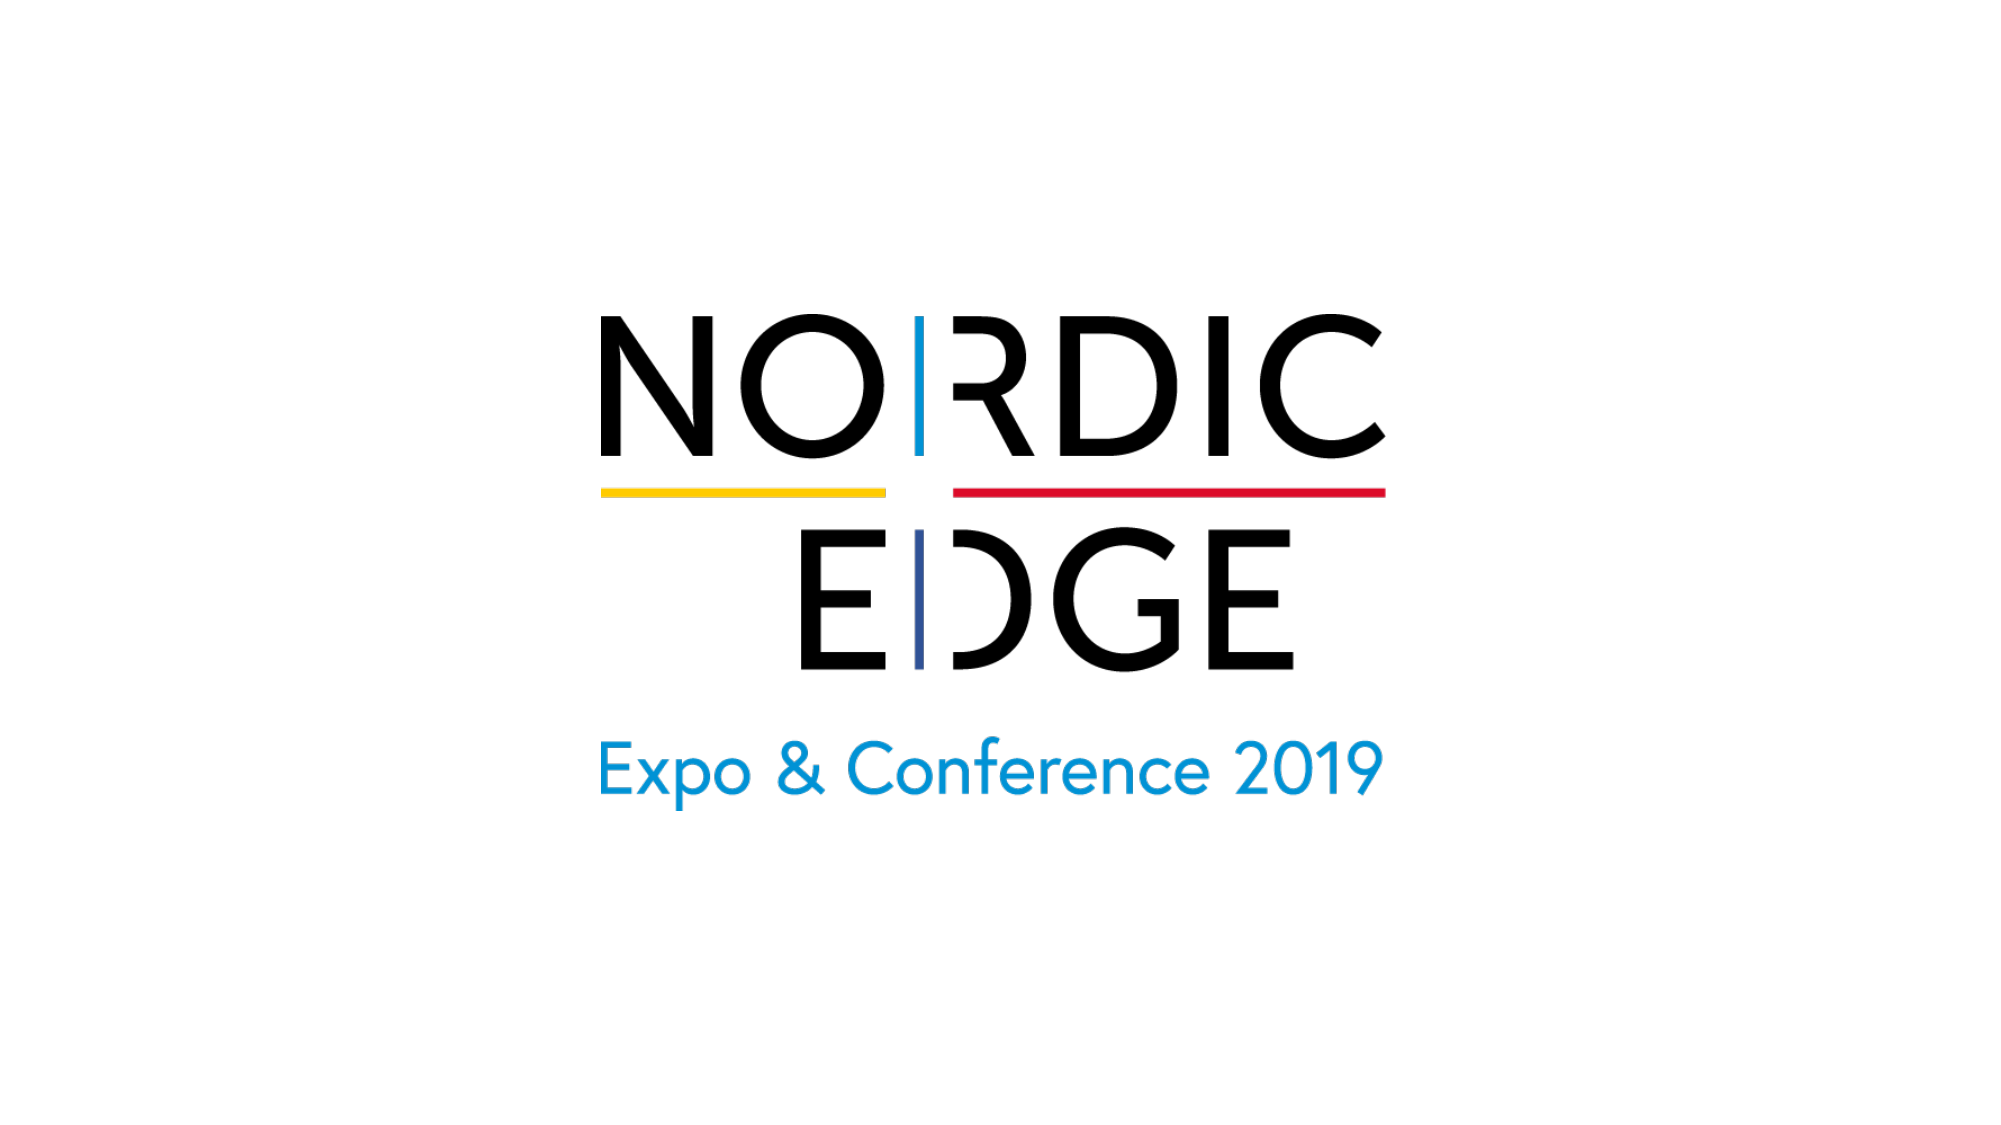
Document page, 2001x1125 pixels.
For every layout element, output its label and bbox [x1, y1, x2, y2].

picture [683, 764, 704, 789]
picture [601, 314, 1386, 811]
